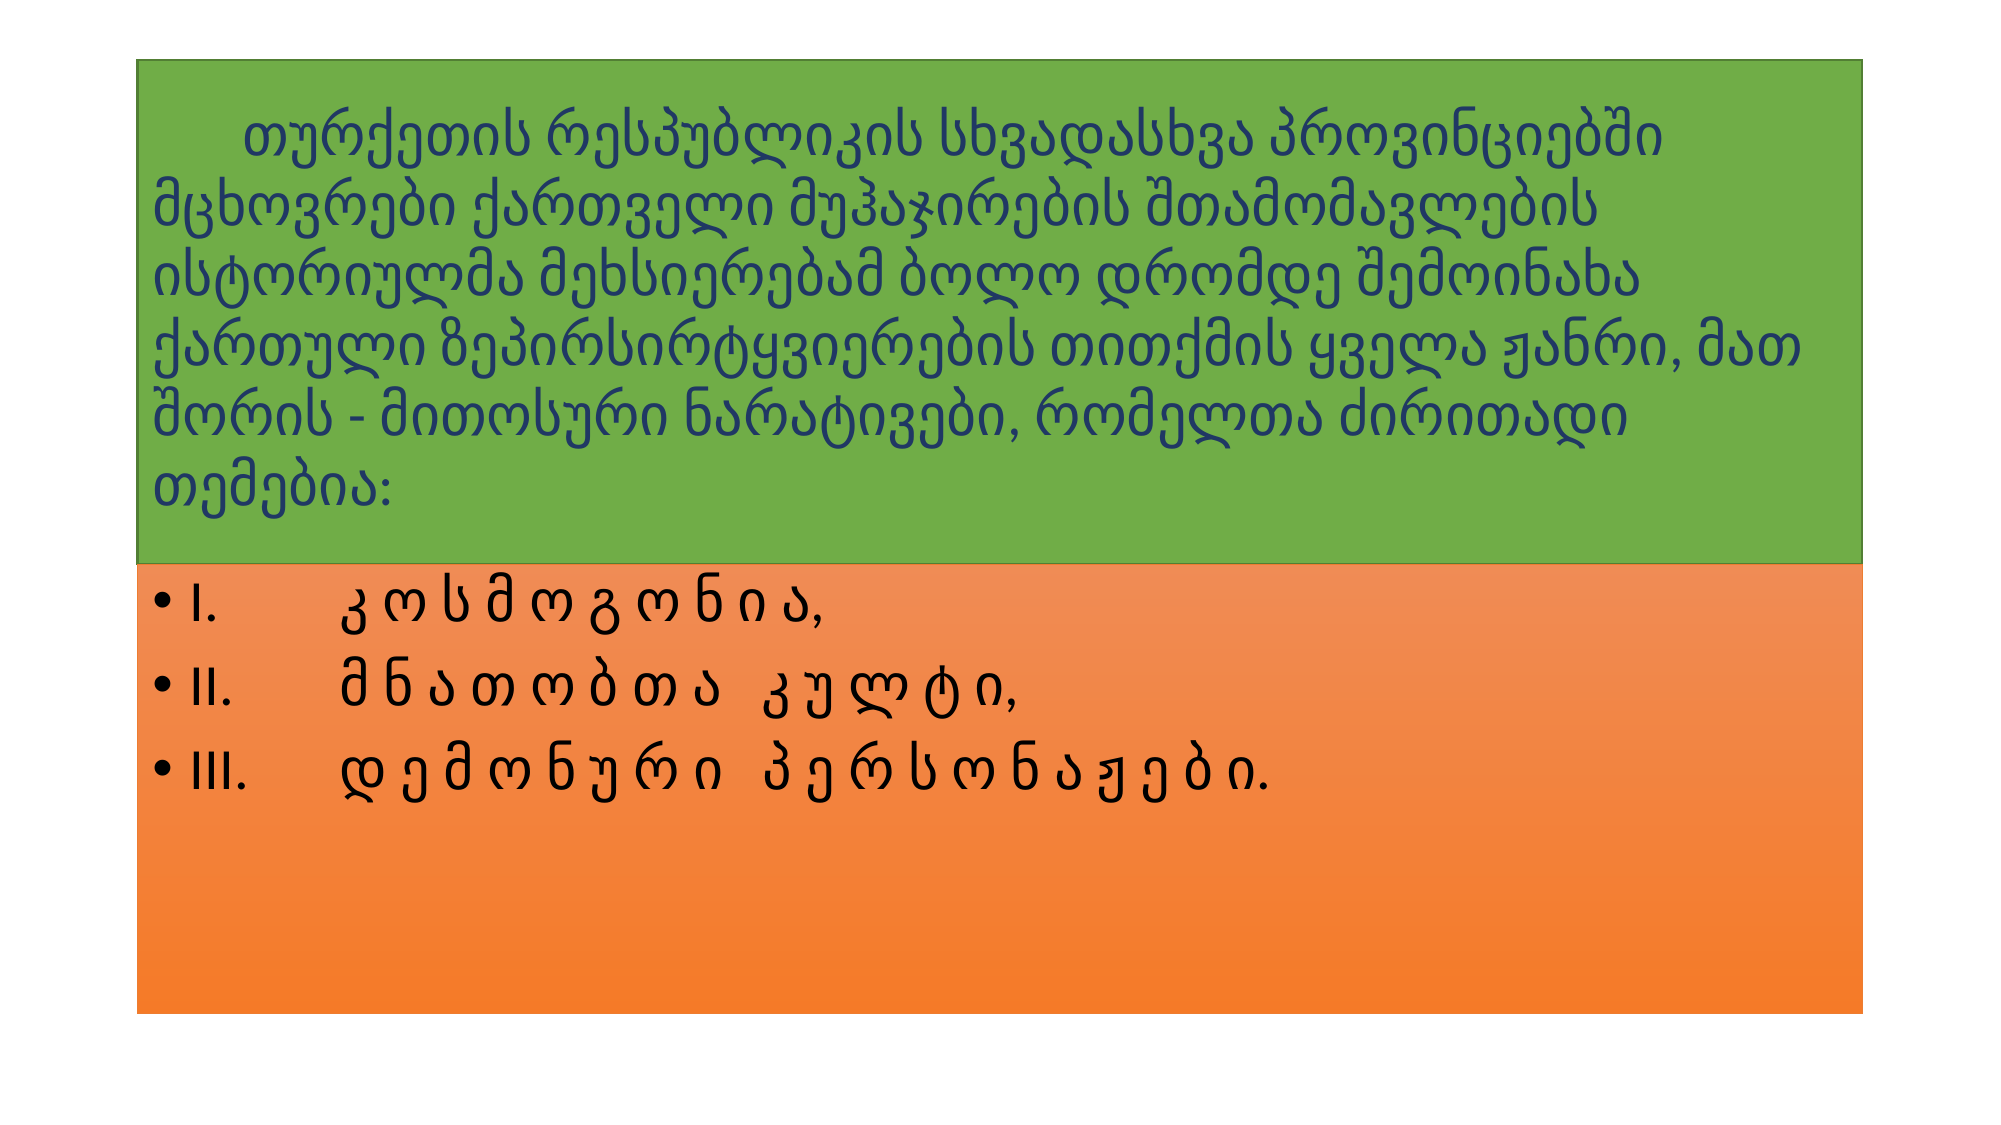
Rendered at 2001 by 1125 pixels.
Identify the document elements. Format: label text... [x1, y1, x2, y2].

title თურქეთის რესპუბლიკის სხვადასხვა პროვინციებში მცხოვრები ქართველი მუჰაჯირების შთამომავლების ისტორიულმა მეხსიერებამ ბოლო დრომდე შემოინახა ქართული ზეპირსირტყვიერების თითქმის ყველა ჟანრი, მათ შორის - მითოსური ნარატივები, რომელთა ძირითადი თემებია: [136, 59, 1863, 565]
list I. კ ო ს მ ო გ ო ნ ი ა, II. მ ნ ა თ ო ბ თ ა კ უ ლ ტ ი, III. დ ე მ ო ნ უ რ ი პ ე რ ს ო ნ ა ჟ ე ბ ი. [137, 564, 1863, 1014]
